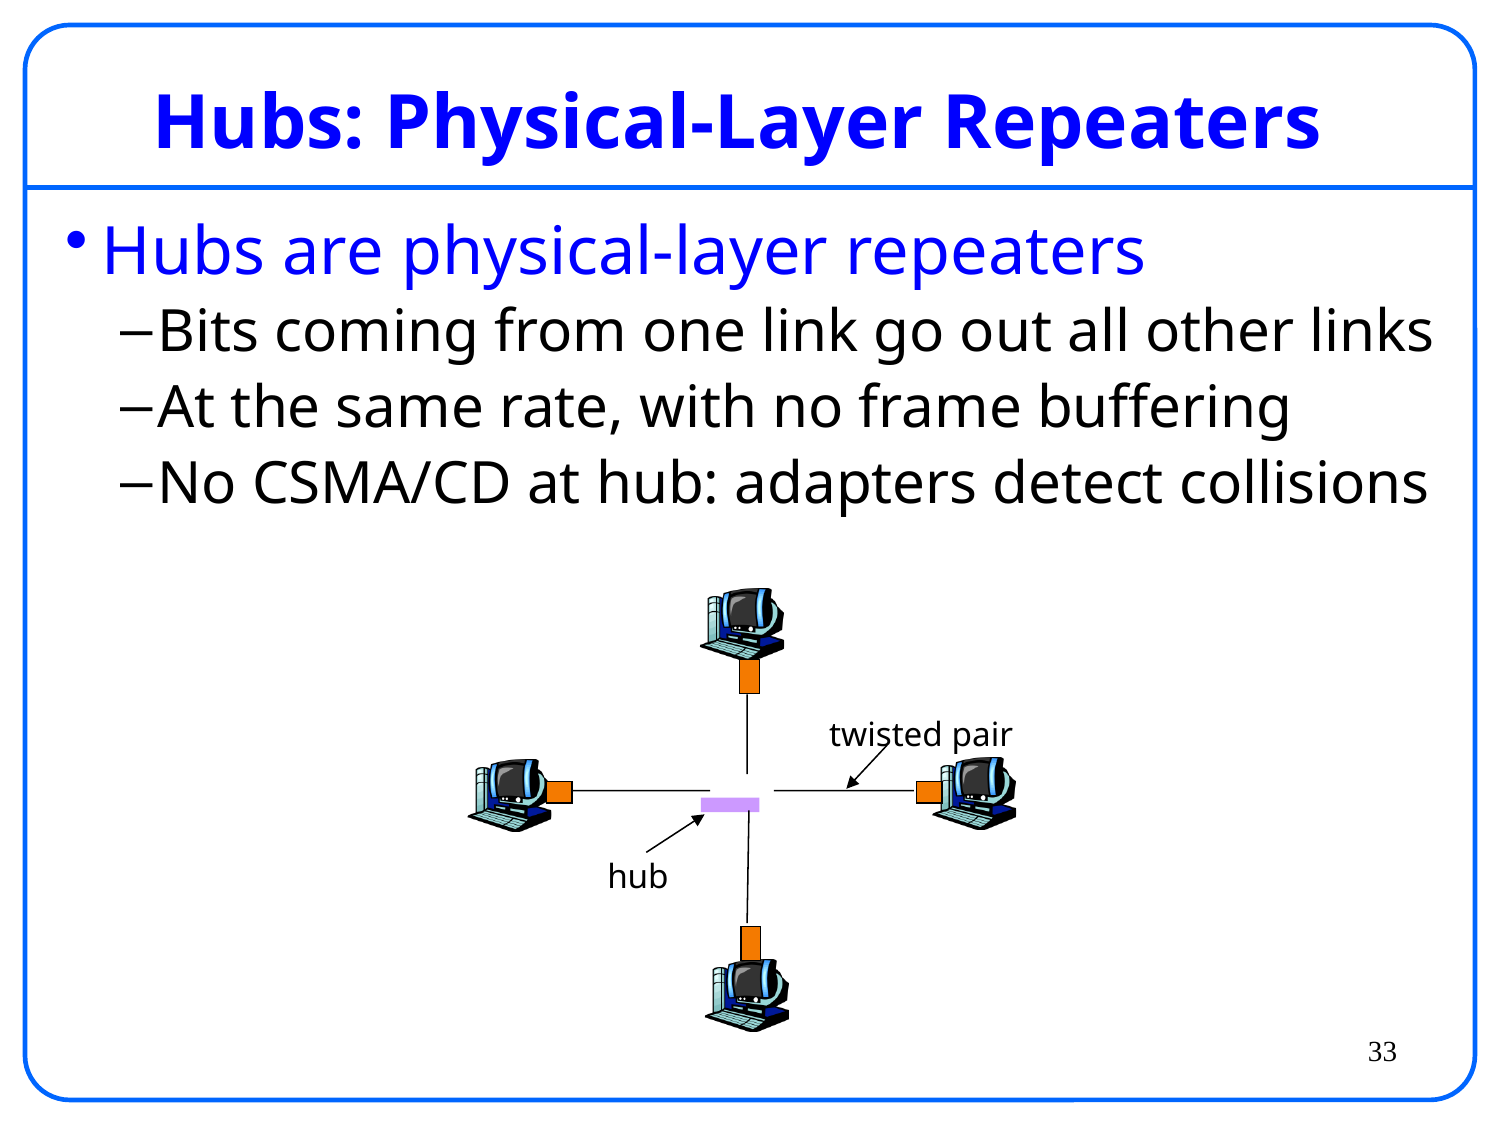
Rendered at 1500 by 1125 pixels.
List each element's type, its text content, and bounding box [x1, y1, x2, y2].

text_box hub [592, 847, 684, 903]
title Hubs: Physical-Layer Repeaters [50, 62, 1425, 175]
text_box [467, 757, 552, 832]
text_box [555, 781, 572, 804]
text_box [916, 781, 926, 804]
text_box [846, 744, 888, 789]
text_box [931, 755, 1017, 830]
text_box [699, 587, 785, 662]
text_box [740, 926, 761, 956]
text_box [739, 670, 760, 694]
text_box [646, 814, 705, 853]
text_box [704, 958, 790, 1032]
list Hubs are physical-layer repeaters Bits coming from one link go out all other links At the same rate, with no frame buffering No CSMA/CD at hub: adapters detect collisions [50, 200, 1463, 1100]
text_box [700, 797, 760, 813]
text_box twisted pair [814, 705, 1029, 761]
